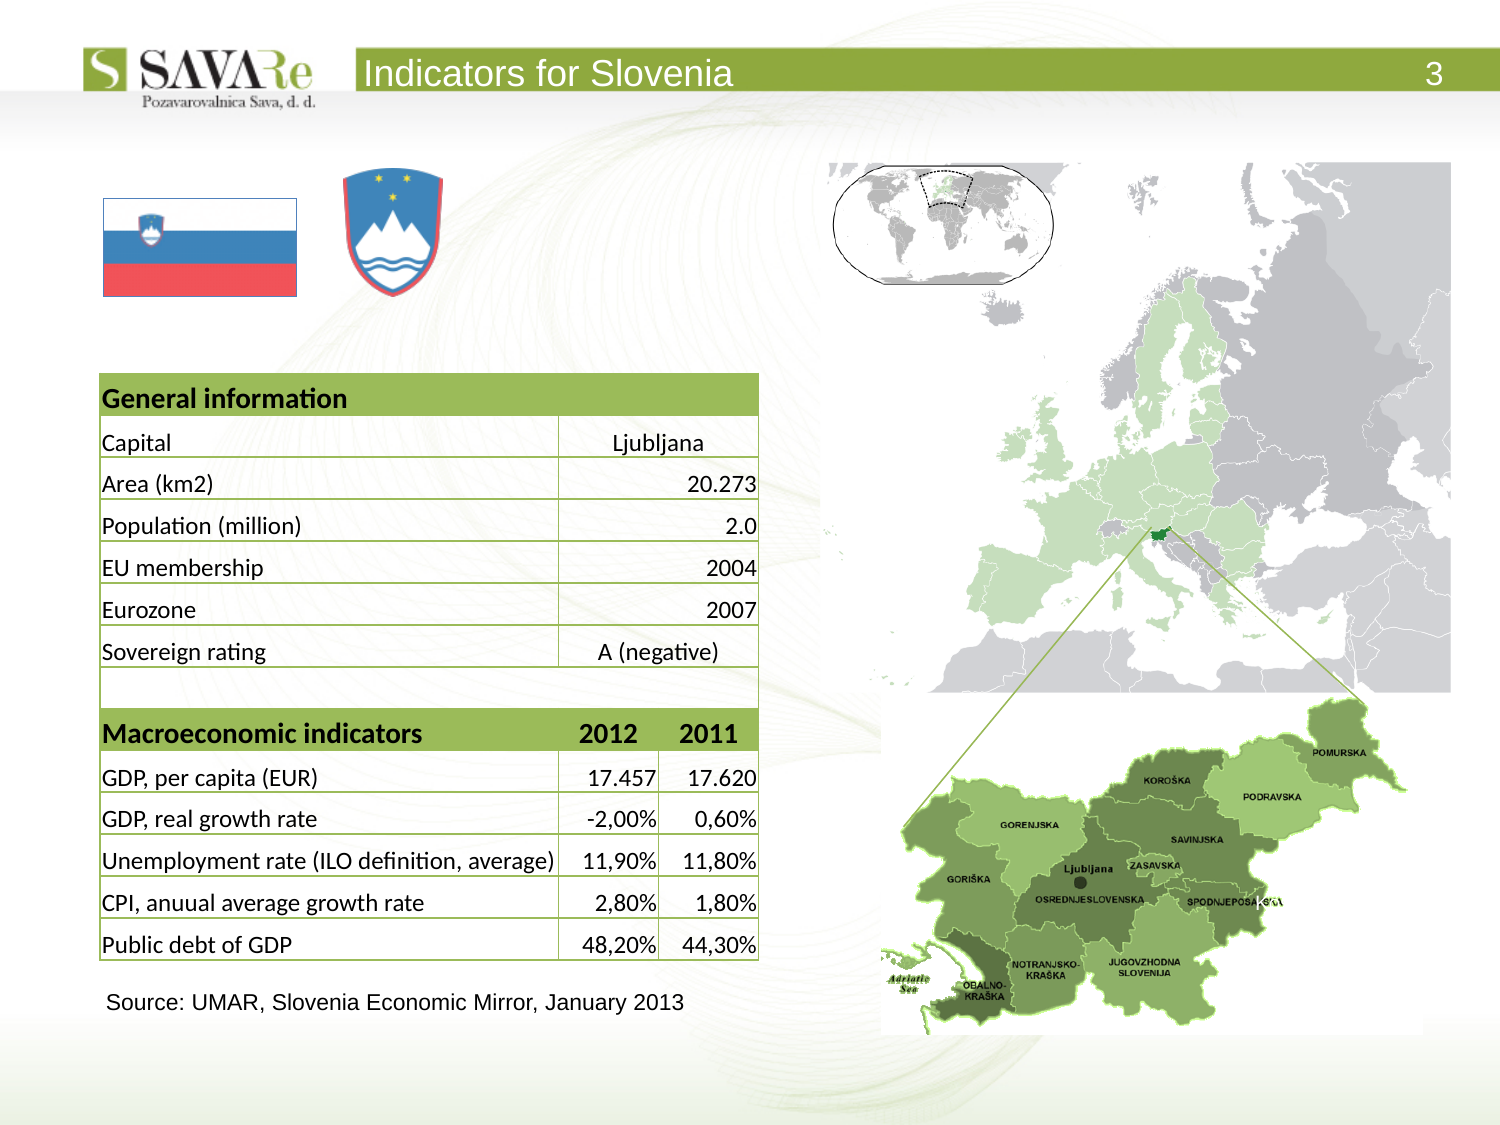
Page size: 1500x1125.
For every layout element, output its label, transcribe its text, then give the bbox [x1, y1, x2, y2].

table_cell CPI, anuual average growth rate [101, 877, 558, 917]
table_cell GDP, real growth rate [101, 793, 558, 833]
table_cell Public debt of GDP [101, 919, 558, 959]
table_cell 2011 [659, 709, 758, 749]
table_cell Eurozone [101, 584, 558, 624]
picture [0, 0, 1500, 1125]
table_cell EU membership [101, 542, 558, 582]
table_cell 44,30% [659, 919, 758, 959]
table_cell 11,80% [659, 835, 758, 875]
table_cell 1,80% [659, 877, 758, 917]
table_cell 48,20% [559, 919, 658, 959]
table_cell 0,60% [659, 793, 758, 833]
table_cell -2,00% [559, 793, 658, 833]
table_cell Ljubljana [559, 416, 758, 456]
text_box Source: UMAR, Slovenia Economic Mirror, January 2013 [91, 980, 700, 1023]
table_cell 2007 [559, 584, 758, 624]
table_cell Capital [101, 416, 558, 456]
table_cell 2004 [559, 542, 758, 582]
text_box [903, 526, 1152, 827]
table_cell Area (km2) [101, 458, 558, 498]
table_cell 17.457 [559, 751, 658, 791]
table_cell [101, 668, 758, 708]
slide_number 3 [1287, 42, 1459, 102]
table_cell 17.620 [659, 751, 758, 791]
table_cell 2012 [559, 709, 658, 749]
table_cell Unemployment rate (ILO definition, average) [101, 835, 558, 875]
table_cell Population (million) [101, 500, 558, 540]
table_cell GDP, per capita (EUR) [101, 751, 558, 791]
table_cell Macroeconomic indicators [101, 709, 558, 749]
table_header General information [101, 374, 758, 415]
table_cell 2,80% [559, 877, 658, 917]
table_cell 20.273 [559, 458, 758, 498]
table_cell 11,90% [559, 835, 658, 875]
table_cell 2.0 [559, 500, 758, 540]
text_box Indicators for Slovenia [348, 41, 1317, 101]
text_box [1167, 526, 1365, 705]
table_cell A (negative) [559, 626, 758, 666]
table_cell Sovereign rating [101, 626, 558, 666]
